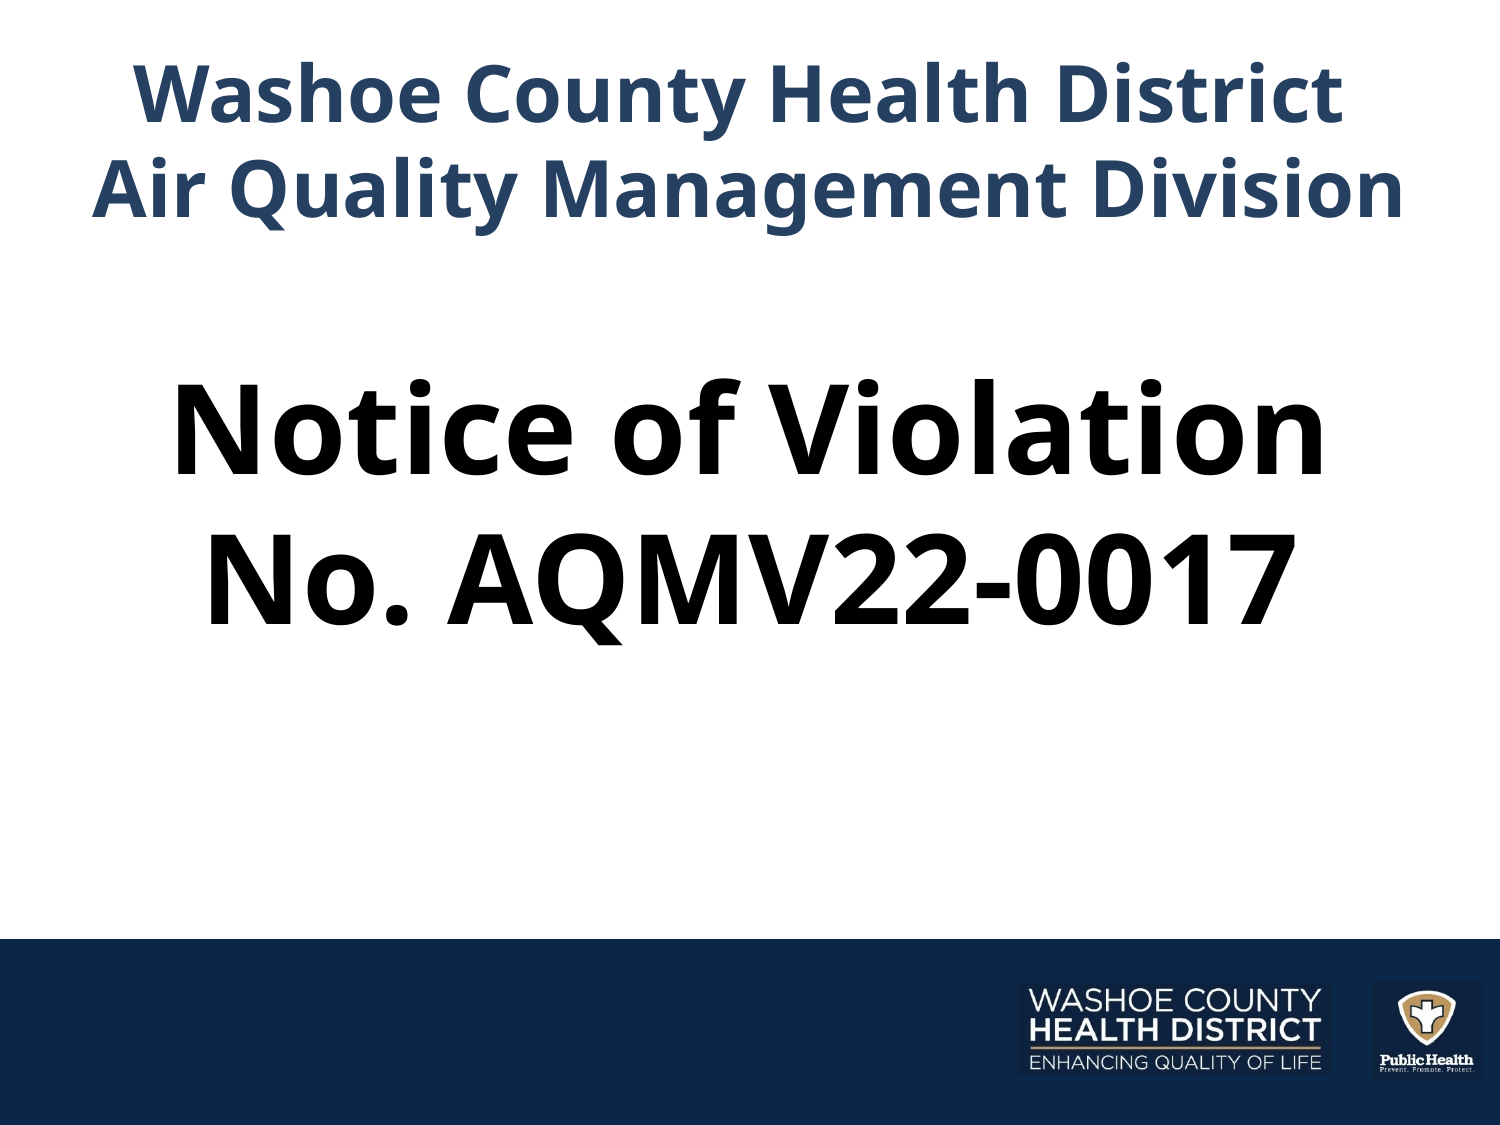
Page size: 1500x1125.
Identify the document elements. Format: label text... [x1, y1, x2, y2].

title Washoe County Health District Air Quality Management Division [75, 45, 1425, 233]
picture [1018, 983, 1333, 1076]
list Notice of Violation No. AQMV22-0017 [75, 262, 1425, 925]
picture [1371, 980, 1482, 1080]
